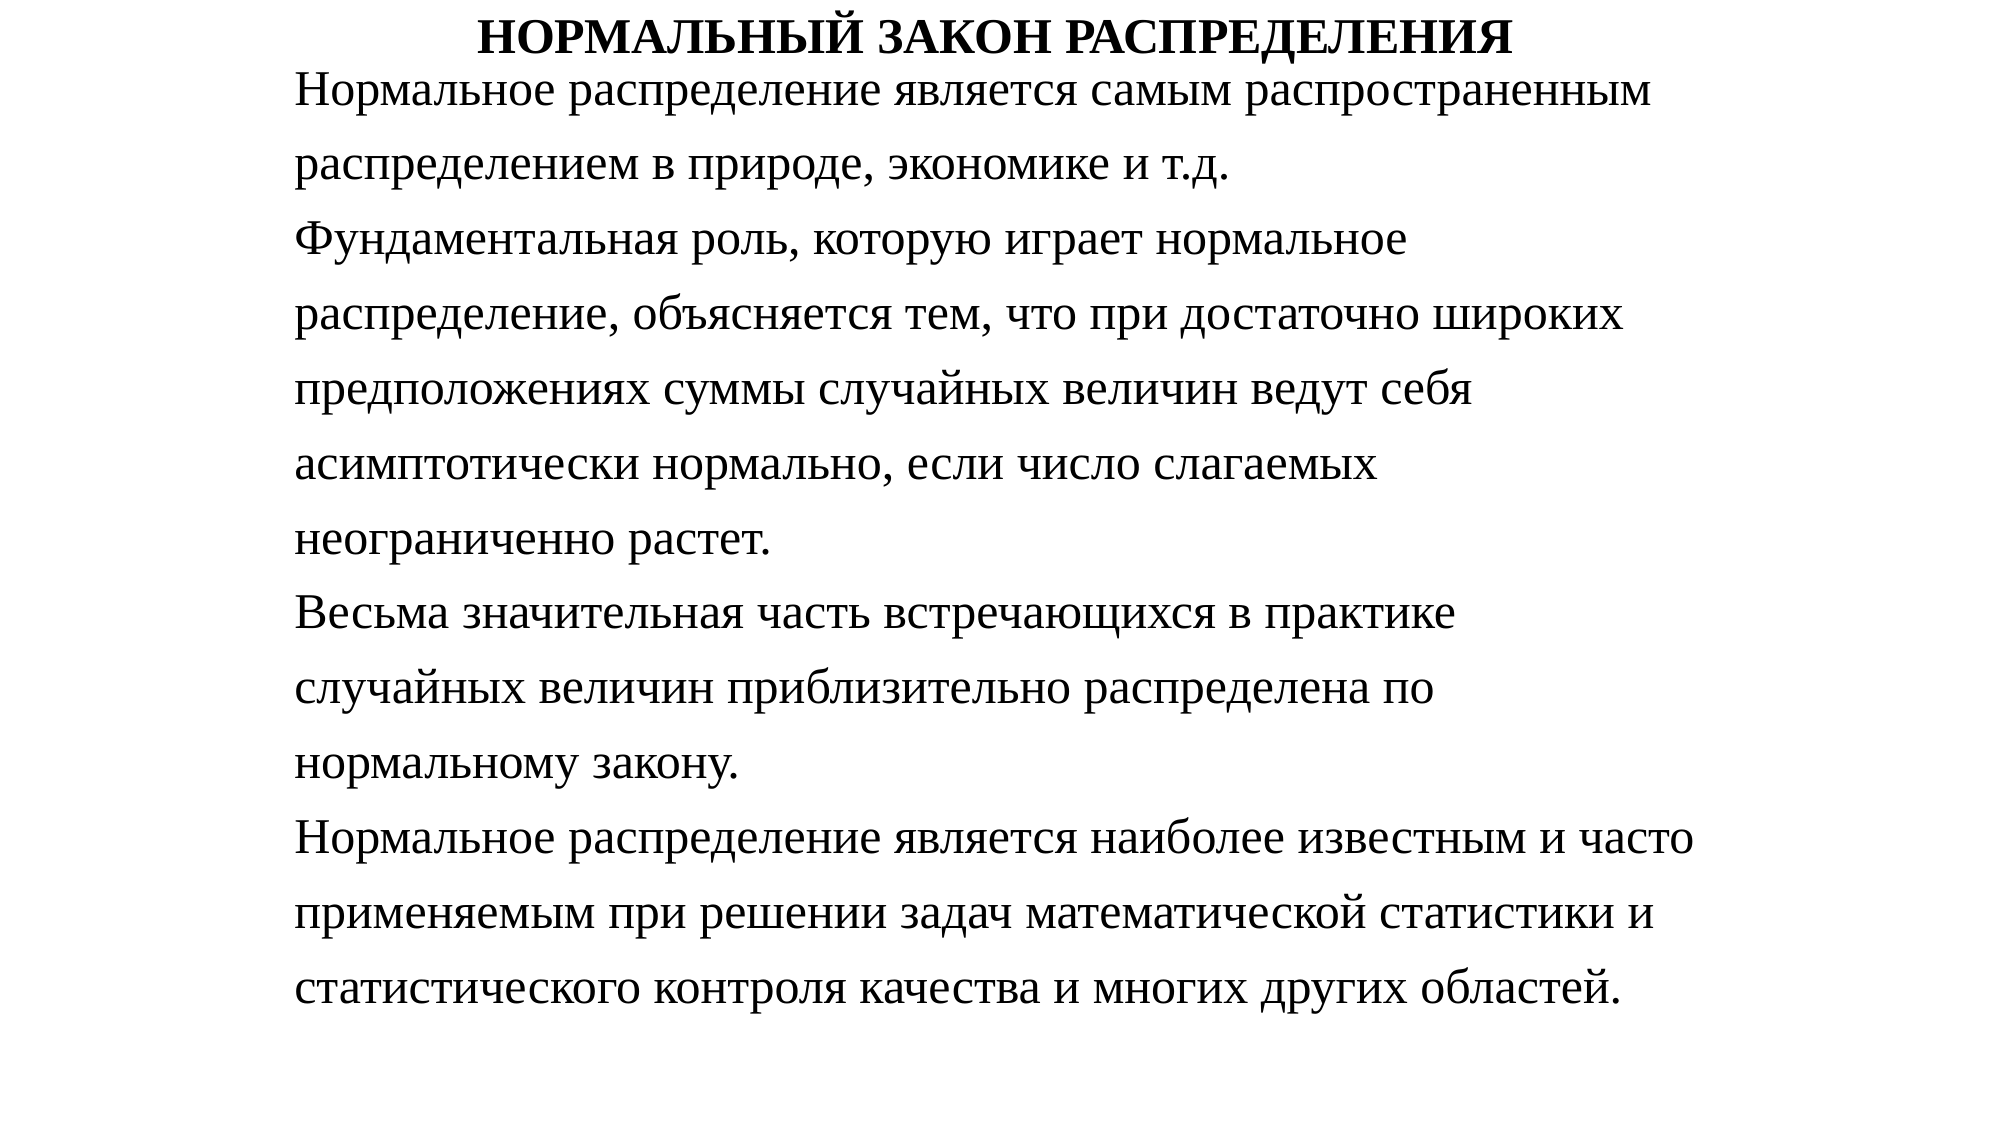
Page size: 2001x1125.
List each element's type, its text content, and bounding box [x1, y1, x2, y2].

title НОРМАЛЬНЫЙ ЗАКОН РАСПРЕДЕЛЕНИЯ [326, 0, 1677, 54]
list Нормальное распределение является самым распространенным распределением в природе, экономике и т.д. Фундаментальная роль, которую играет нормальное распределение, объясняется тем, что при достаточно широких предположениях суммы случайных величин ведут себя асимптотически нормально, если число слагаемых неограниченно растет. Весьма значительная часть встречающихся в практике случайных величин приблизительно распределена по нормальному закону. Нормальное распределение является наиболее известным и часто применяемым при решении задач математической статистики и статистического контроля качества и многих других областей. [279, 54, 1721, 1094]
